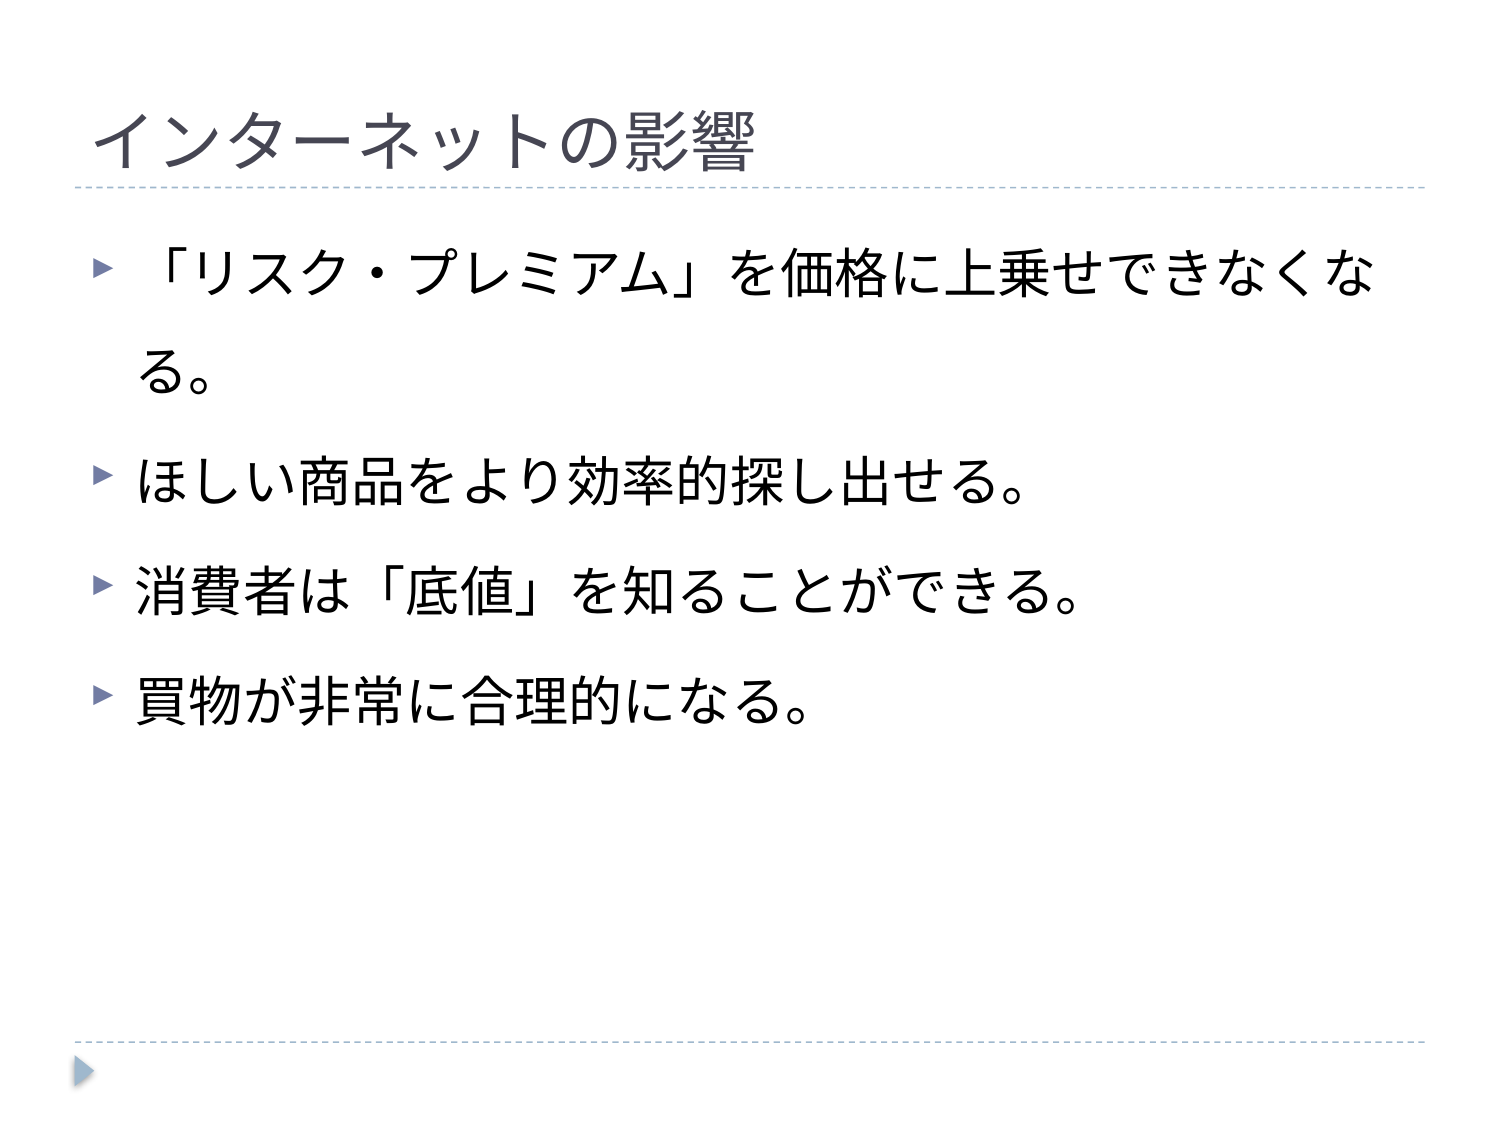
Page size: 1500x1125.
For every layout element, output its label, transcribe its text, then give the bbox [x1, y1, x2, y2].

title インターネットの影響 [75, 24, 1425, 188]
list 「リスク・プレミアム」を価格に上乗せできなくなる。 ほしい商品をより効率的探し出せる。 消費者は「底値」を知ることができる。 買物が非常に合理的になる。 [75, 200, 1425, 1006]
